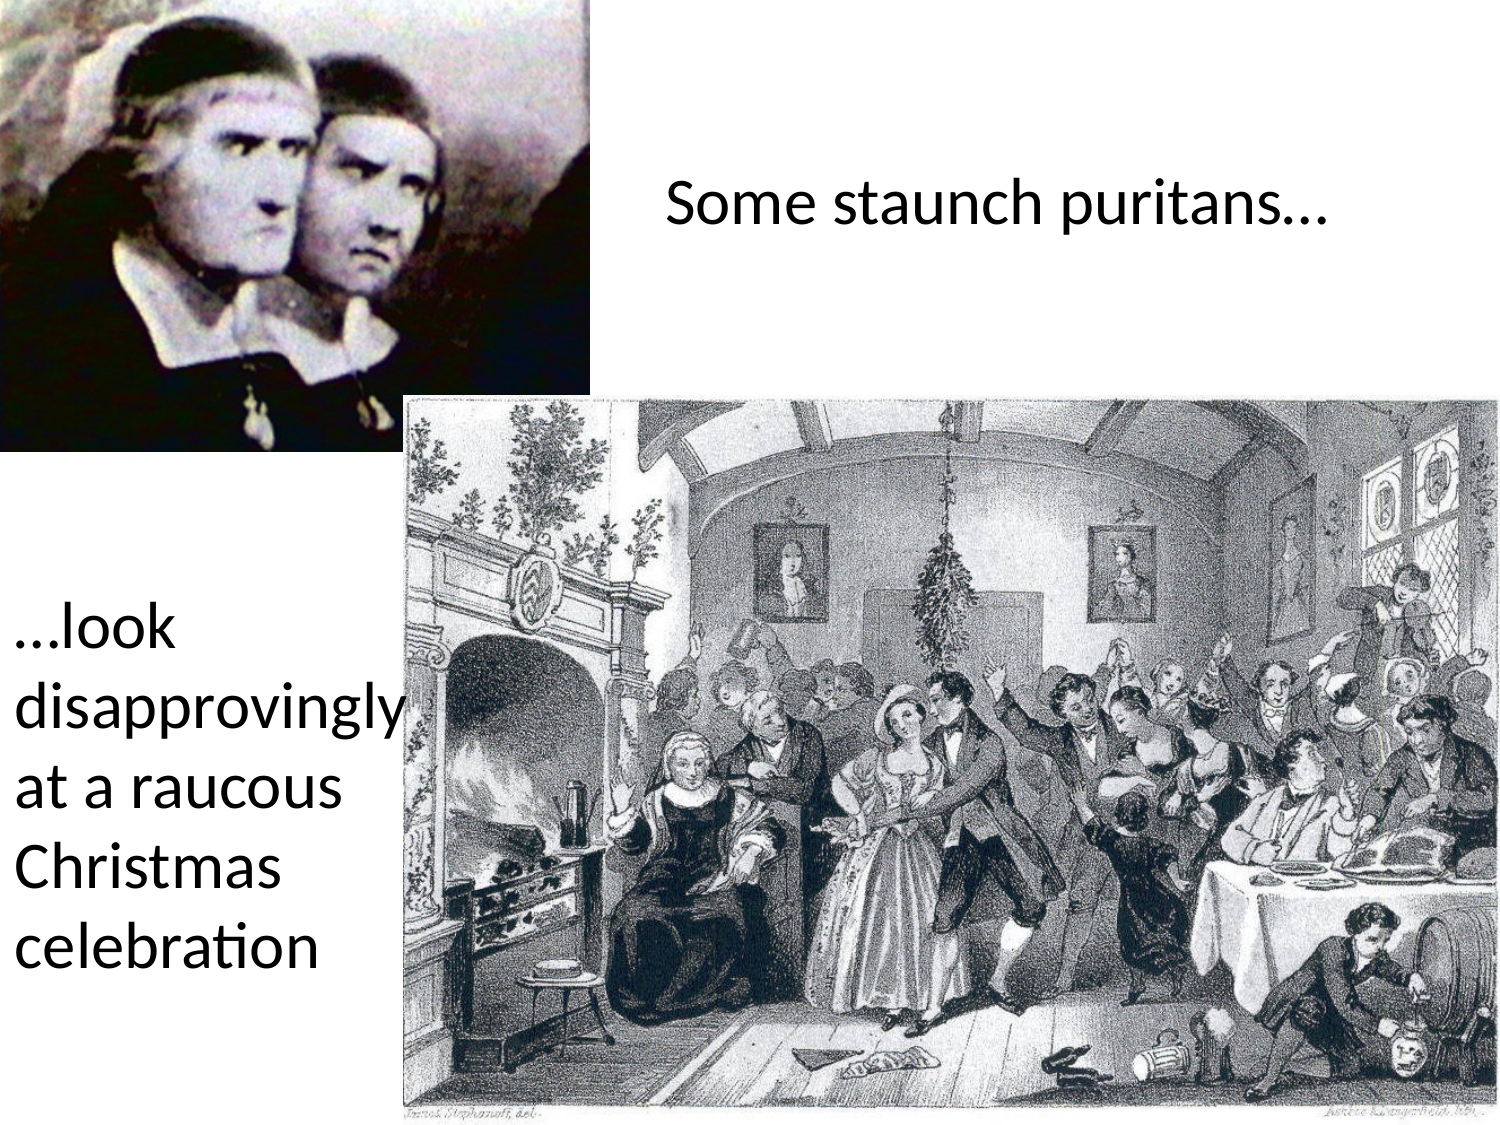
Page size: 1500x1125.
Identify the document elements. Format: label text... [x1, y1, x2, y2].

text_box …look disapprovingly at a raucous Christmas celebration [0, 574, 397, 990]
list Some staunch puritans… [650, 149, 1500, 313]
picture [0, 0, 1500, 1125]
